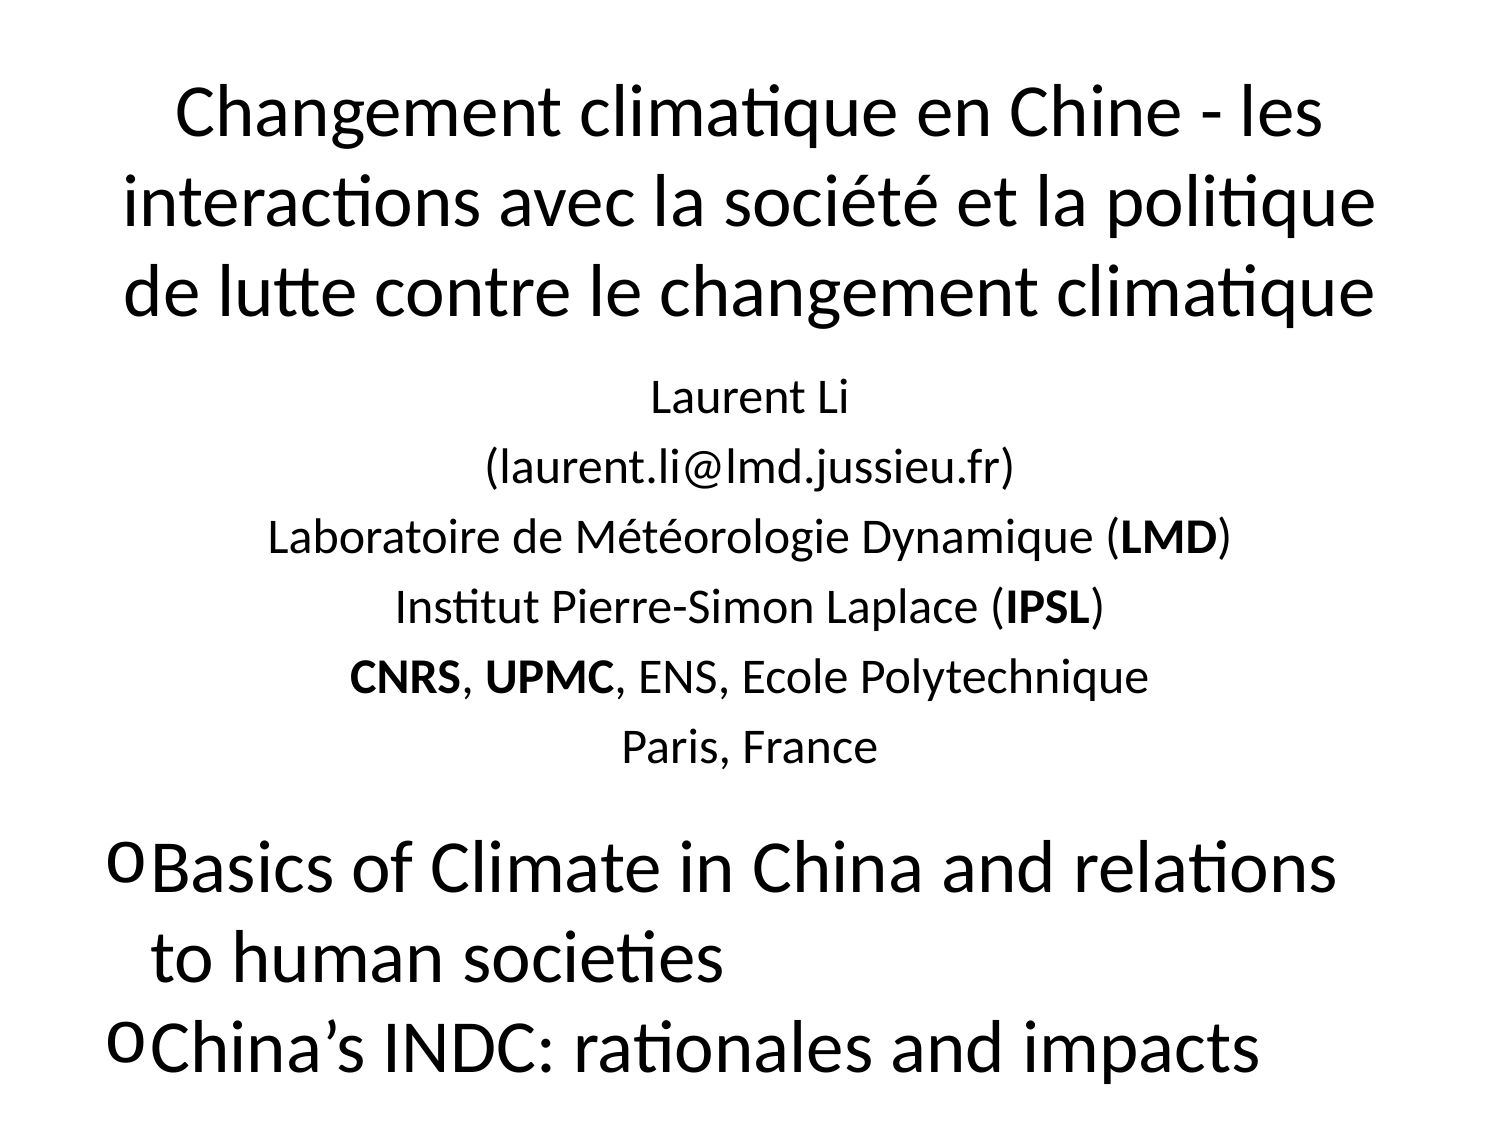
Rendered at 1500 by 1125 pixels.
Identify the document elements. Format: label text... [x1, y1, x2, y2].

text_box Basics of Climate in China and relations to human societies China’s INDC: rationales and impacts [88, 810, 1424, 1096]
subtitle Laurent Li (laurent.li@lmd.jussieu.fr) Laboratoire de Météorologie Dynamique (LMD) Institut Pierre-Simon Laplace (IPSL) CNRS, UPMC, ENS, Ecole Polytechnique Paris, France [188, 355, 1312, 805]
text_box Changement climatique en Chine - les interactions avec la société et la politique de lutte contre le changement climatique [88, 54, 1412, 340]
